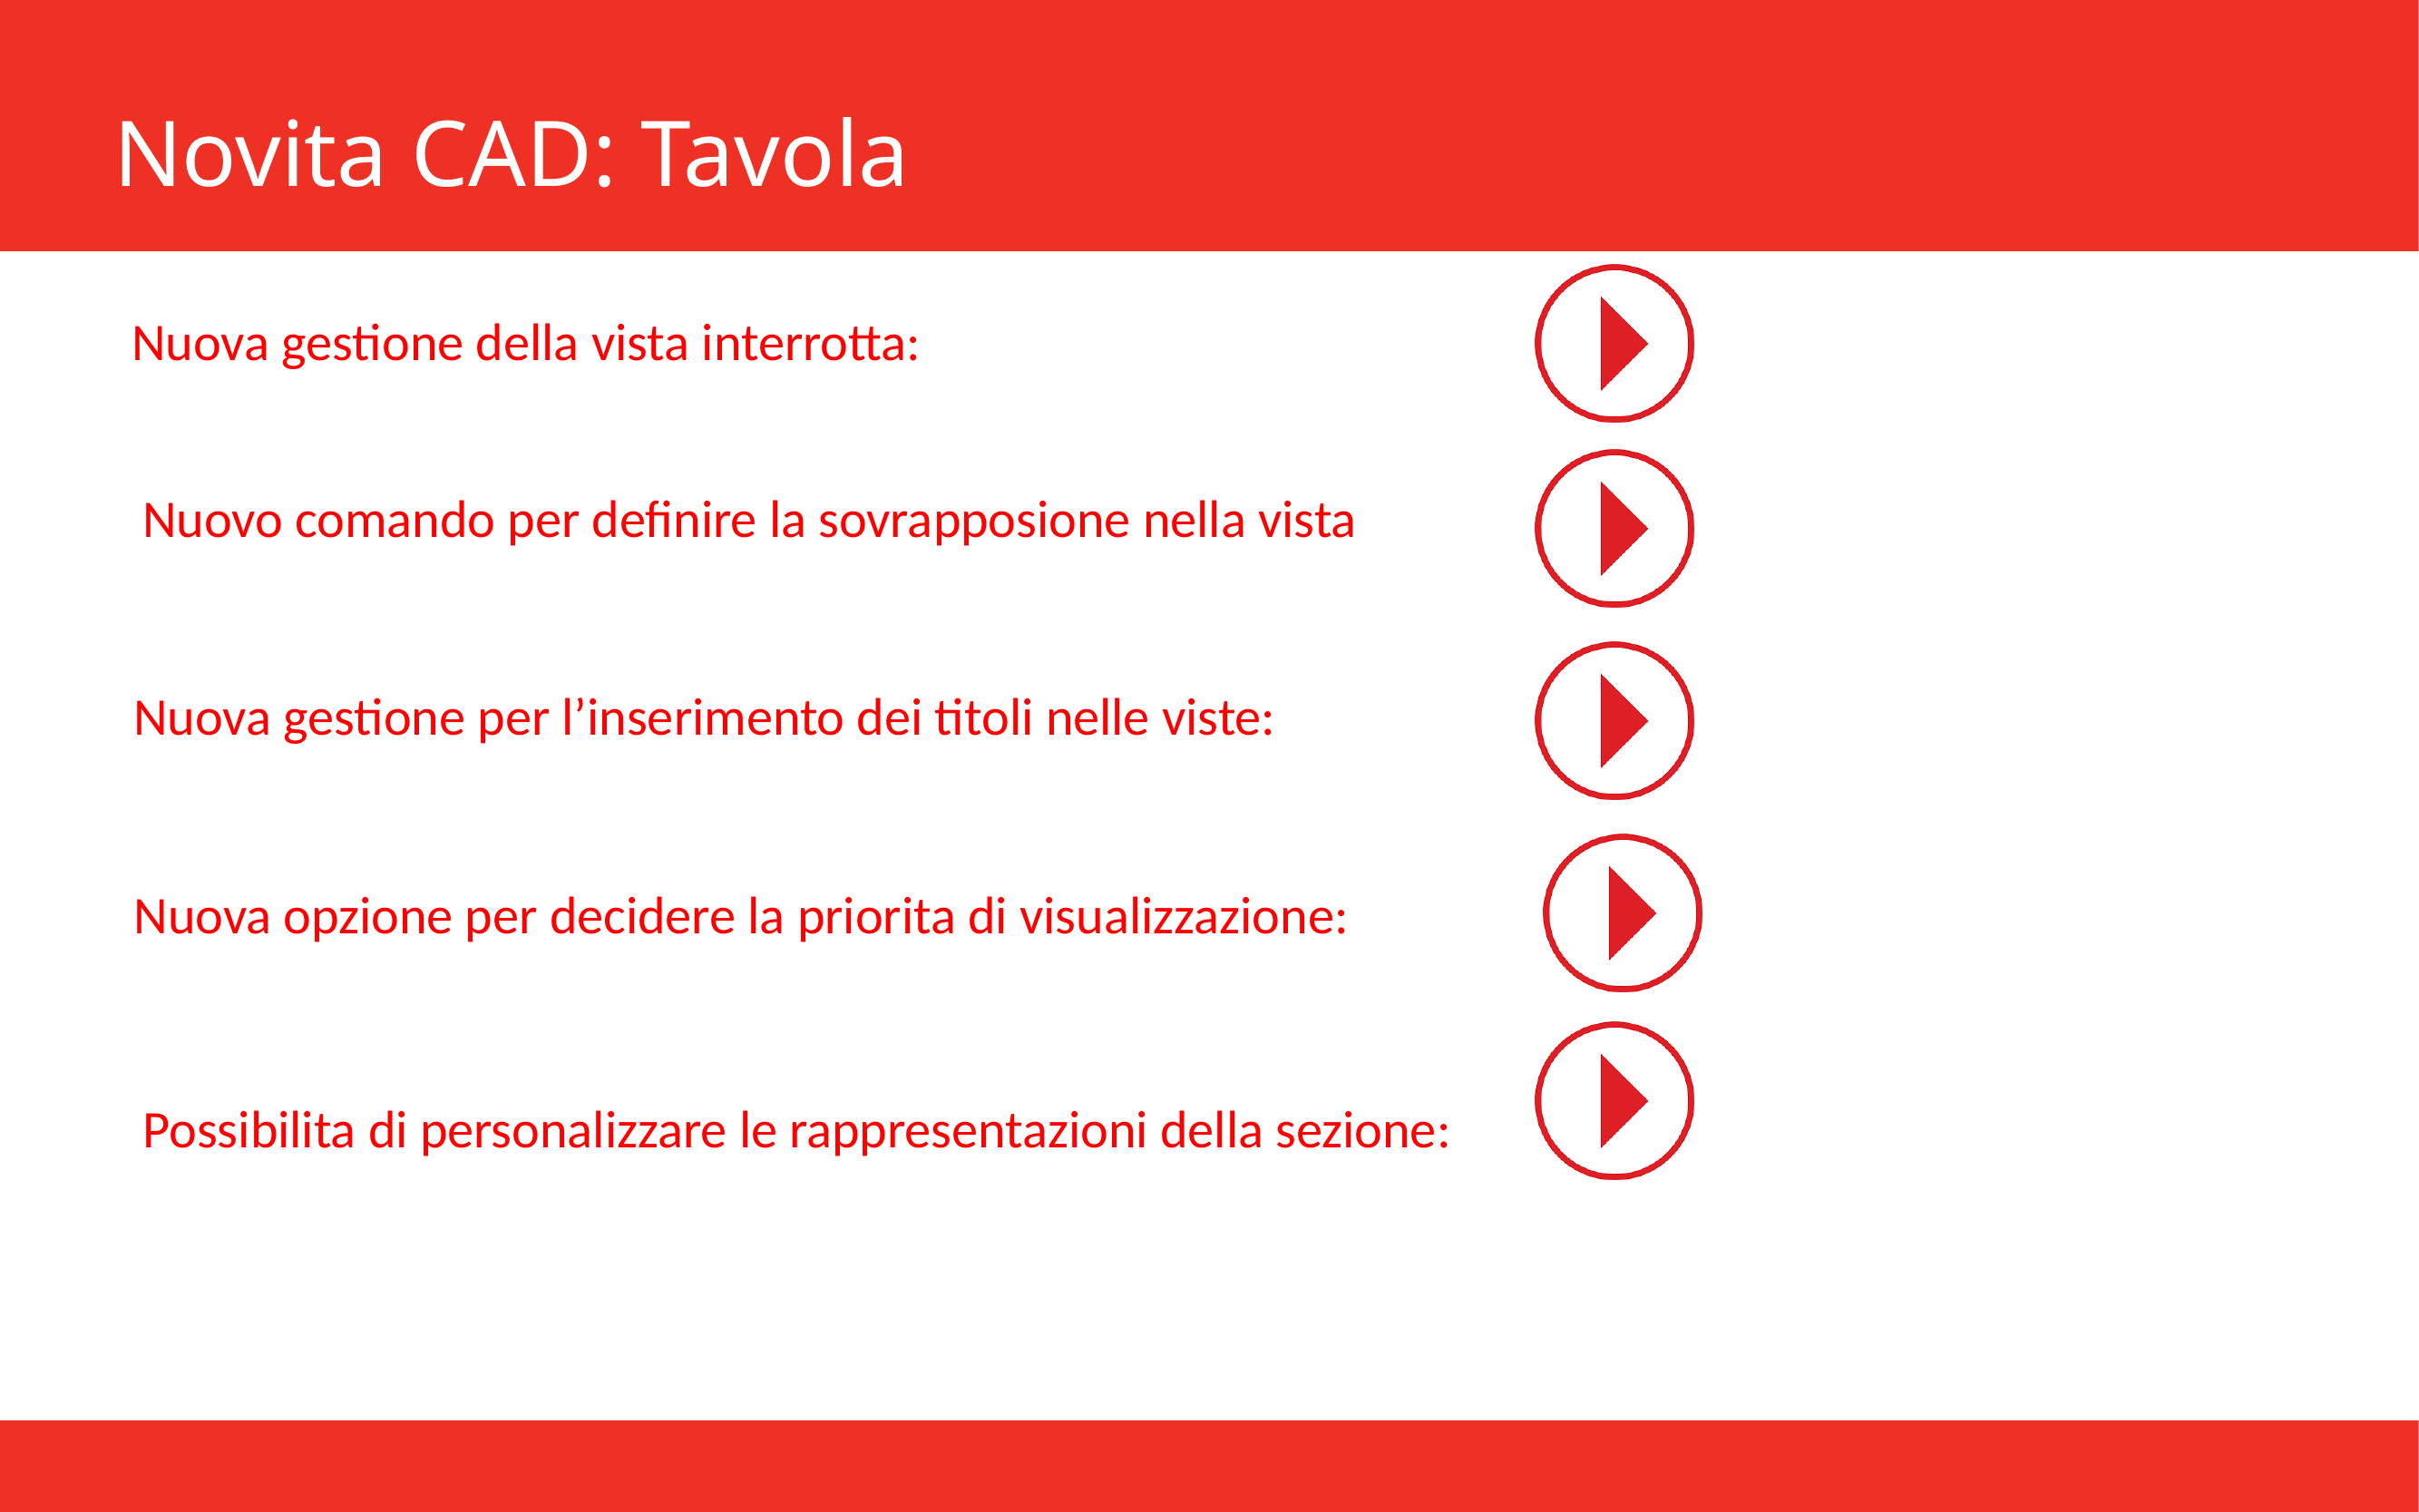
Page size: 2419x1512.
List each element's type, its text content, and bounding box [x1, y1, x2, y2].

text_box [0, 1420, 2419, 1512]
text_box Nuova opzione per decidere la priorita di visualizzazione: [118, 873, 1362, 951]
picture [1535, 1021, 1694, 1180]
picture [1535, 263, 1694, 423]
picture [1535, 449, 1694, 608]
text_box [0, 0, 2419, 252]
text_box Nuova gestione della vista interrotta: [116, 300, 935, 378]
picture [1535, 641, 1694, 800]
text_box Nuova gestione per l’inserimento dei titoli nelle viste: [118, 676, 1290, 753]
text_box Possibilita di personalizzare le rappresentazioni della sezione: [127, 1088, 1466, 1166]
text_box Titre blabla [102, 325, 444, 410]
text_box Nuovo comando per definire la sovrapposione nella vista [127, 477, 1371, 555]
title Novita CAD: Tavola [111, 95, 2307, 348]
picture [1543, 834, 1702, 992]
